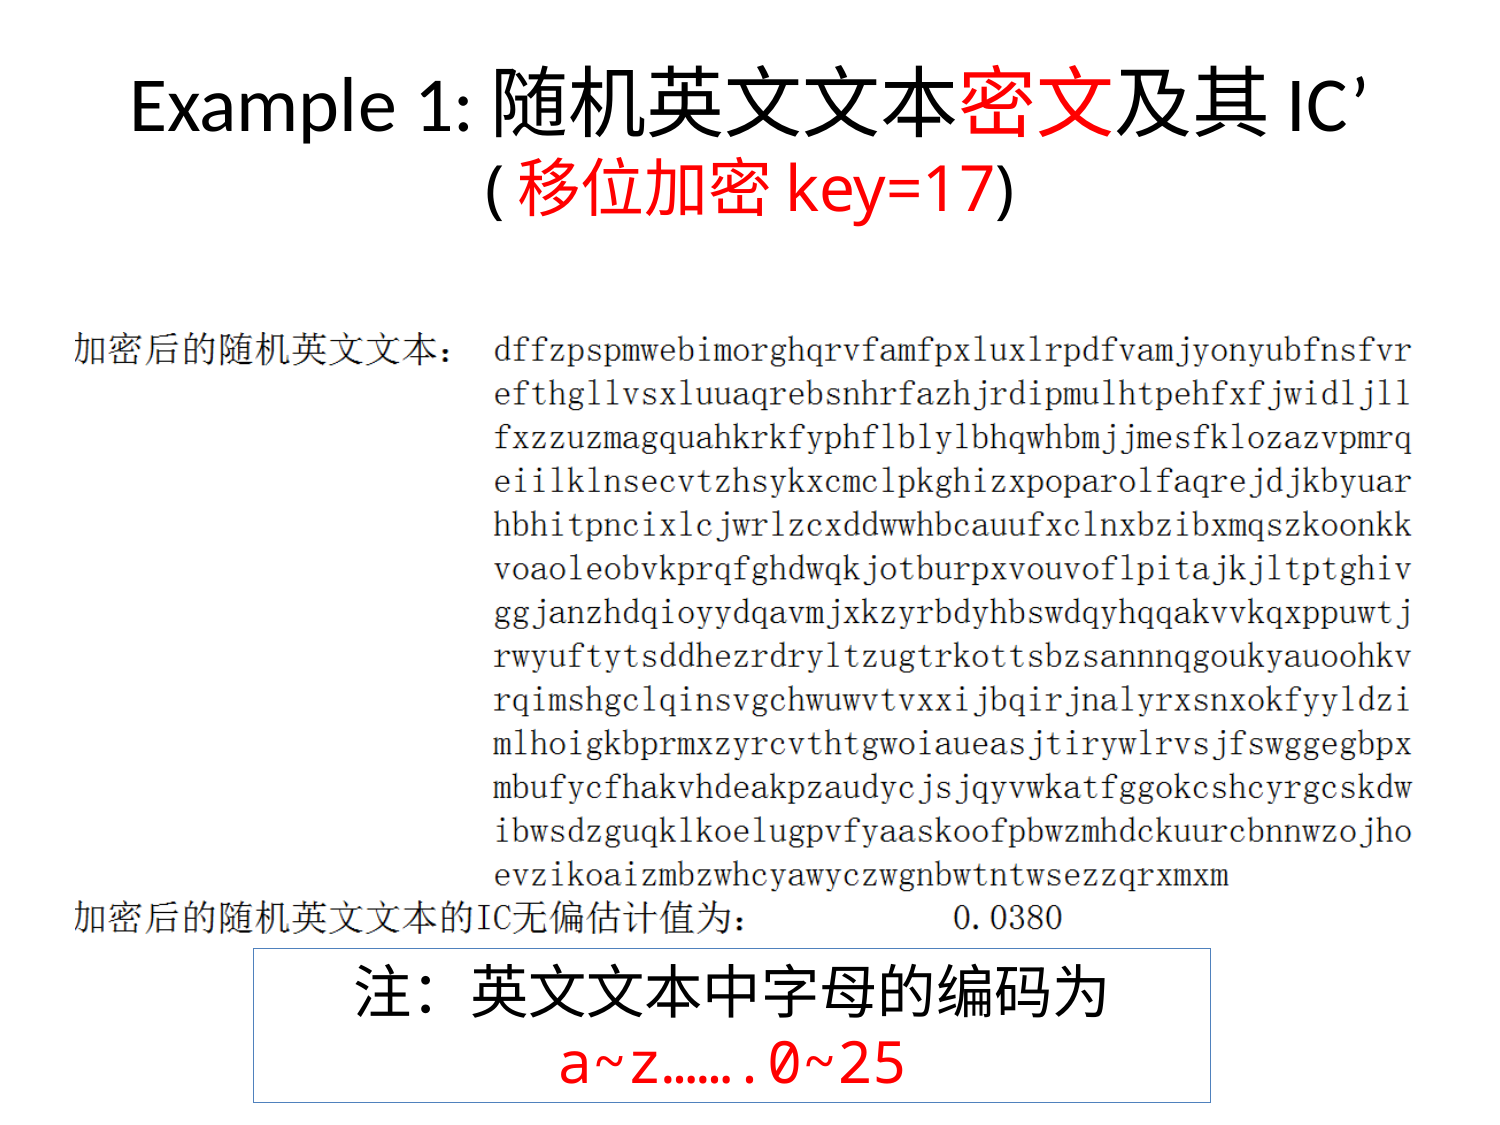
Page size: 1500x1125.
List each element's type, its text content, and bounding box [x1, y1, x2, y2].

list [74, 332, 1426, 935]
text_box 注：英文文本中字母的编码为 a~z…….0~25 [253, 948, 1211, 1103]
title Example 1:随机英文文本密文及其IC’ (移位加密key=17) [75, 45, 1425, 233]
